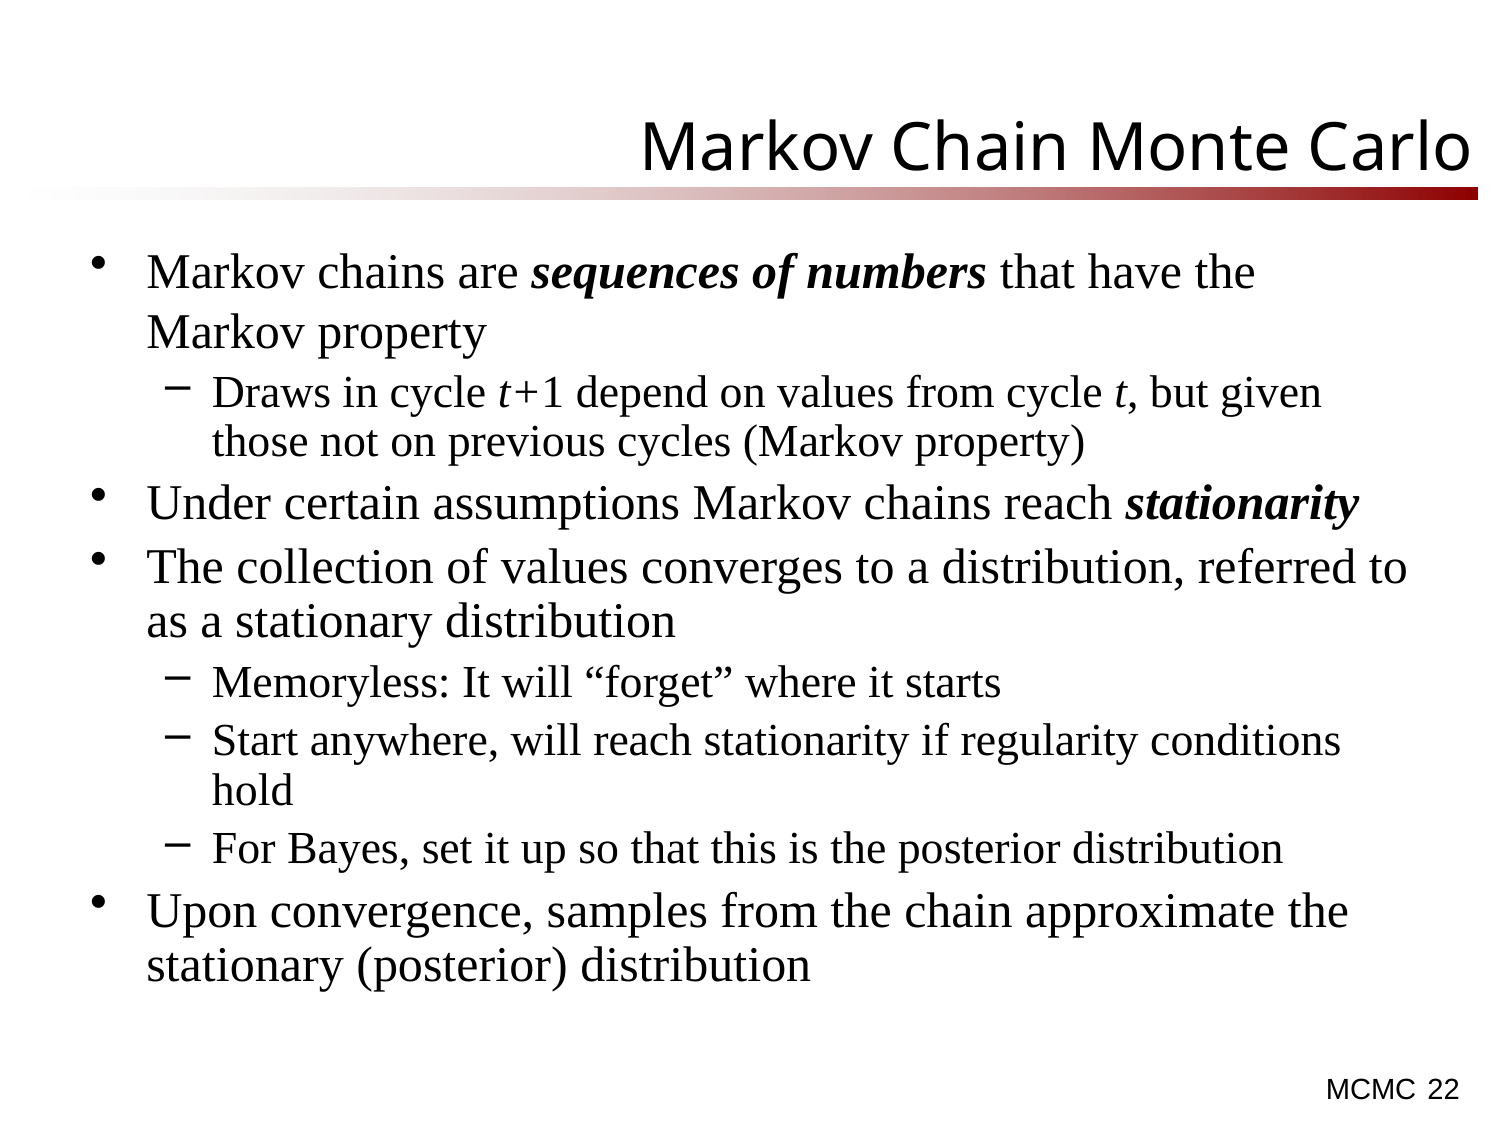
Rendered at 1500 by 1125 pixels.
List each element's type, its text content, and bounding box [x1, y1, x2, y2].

slide_number 22 [1124, 1062, 1476, 1125]
list Markov chains are sequences of numbers that have the Markov property Draws in cycle t+1 depend on values from cycle t, but given those not on previous cycles (Markov property) Under certain assumptions Markov chains reach stationarity The collection of values converges to a distribution, referred to as a stationary distribution Memoryless: It will “forget” where it starts Start anywhere, will reach stationarity if regularity conditions hold For Bayes, set it up so that this is the posterior distribution Upon convergence, samples from the chain approximate the stationary (posterior) distribution [74, 230, 1426, 1044]
title Markov Chain Monte Carlo [37, 24, 1489, 192]
